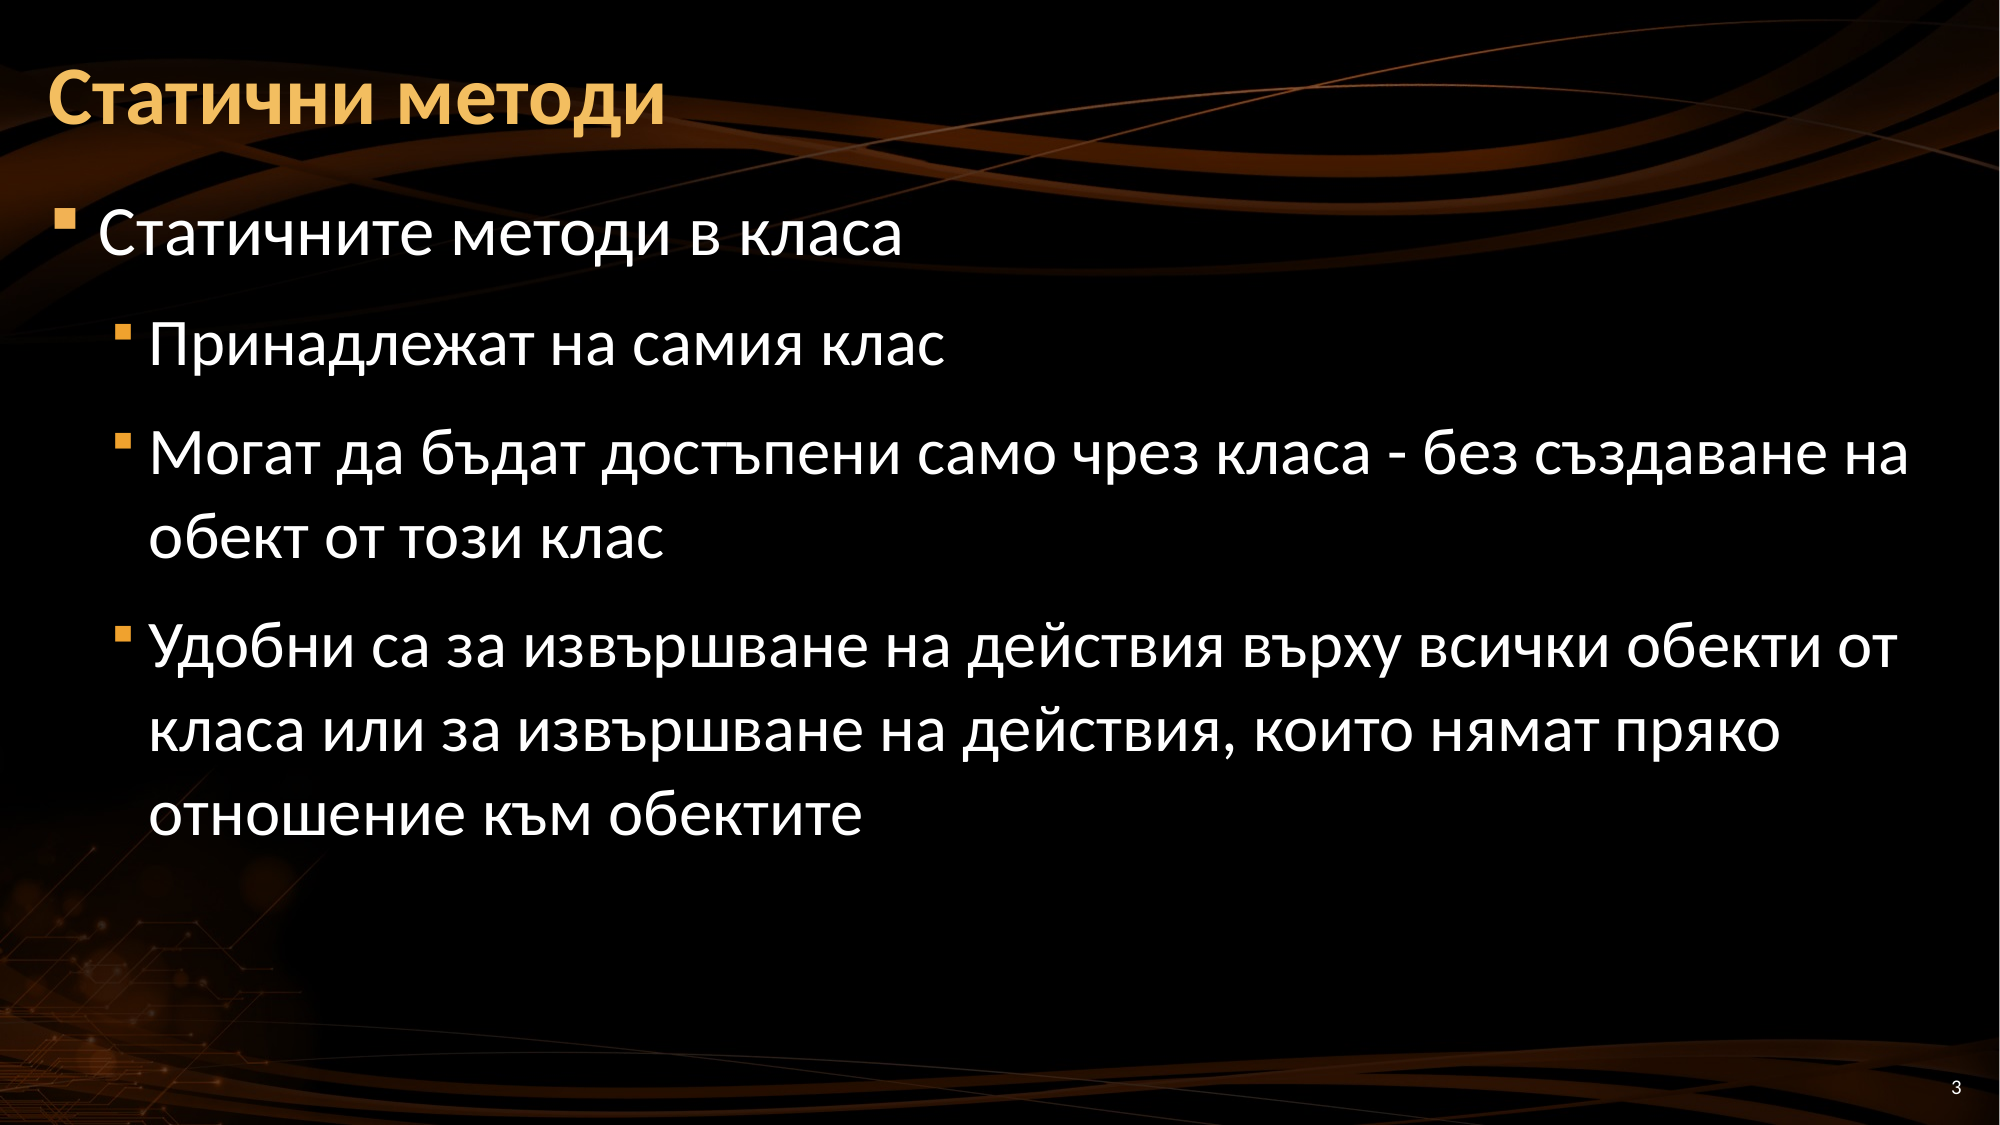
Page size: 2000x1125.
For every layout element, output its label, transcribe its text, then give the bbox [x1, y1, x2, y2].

list Статичните методи в класа Принадлежат на самия клас Могат да бъдат достъпени само чрез класа - без създаване на обект от този клас Удобни са за извършване на действия върху всички обекти от класа или за извършване на действия, които нямат пряко отношение към обектите [31, 189, 1968, 1089]
picture [0, 0, 2000, 1125]
title Статични методи [30, 6, 1968, 189]
slide_number 3 [1897, 1070, 1968, 1103]
